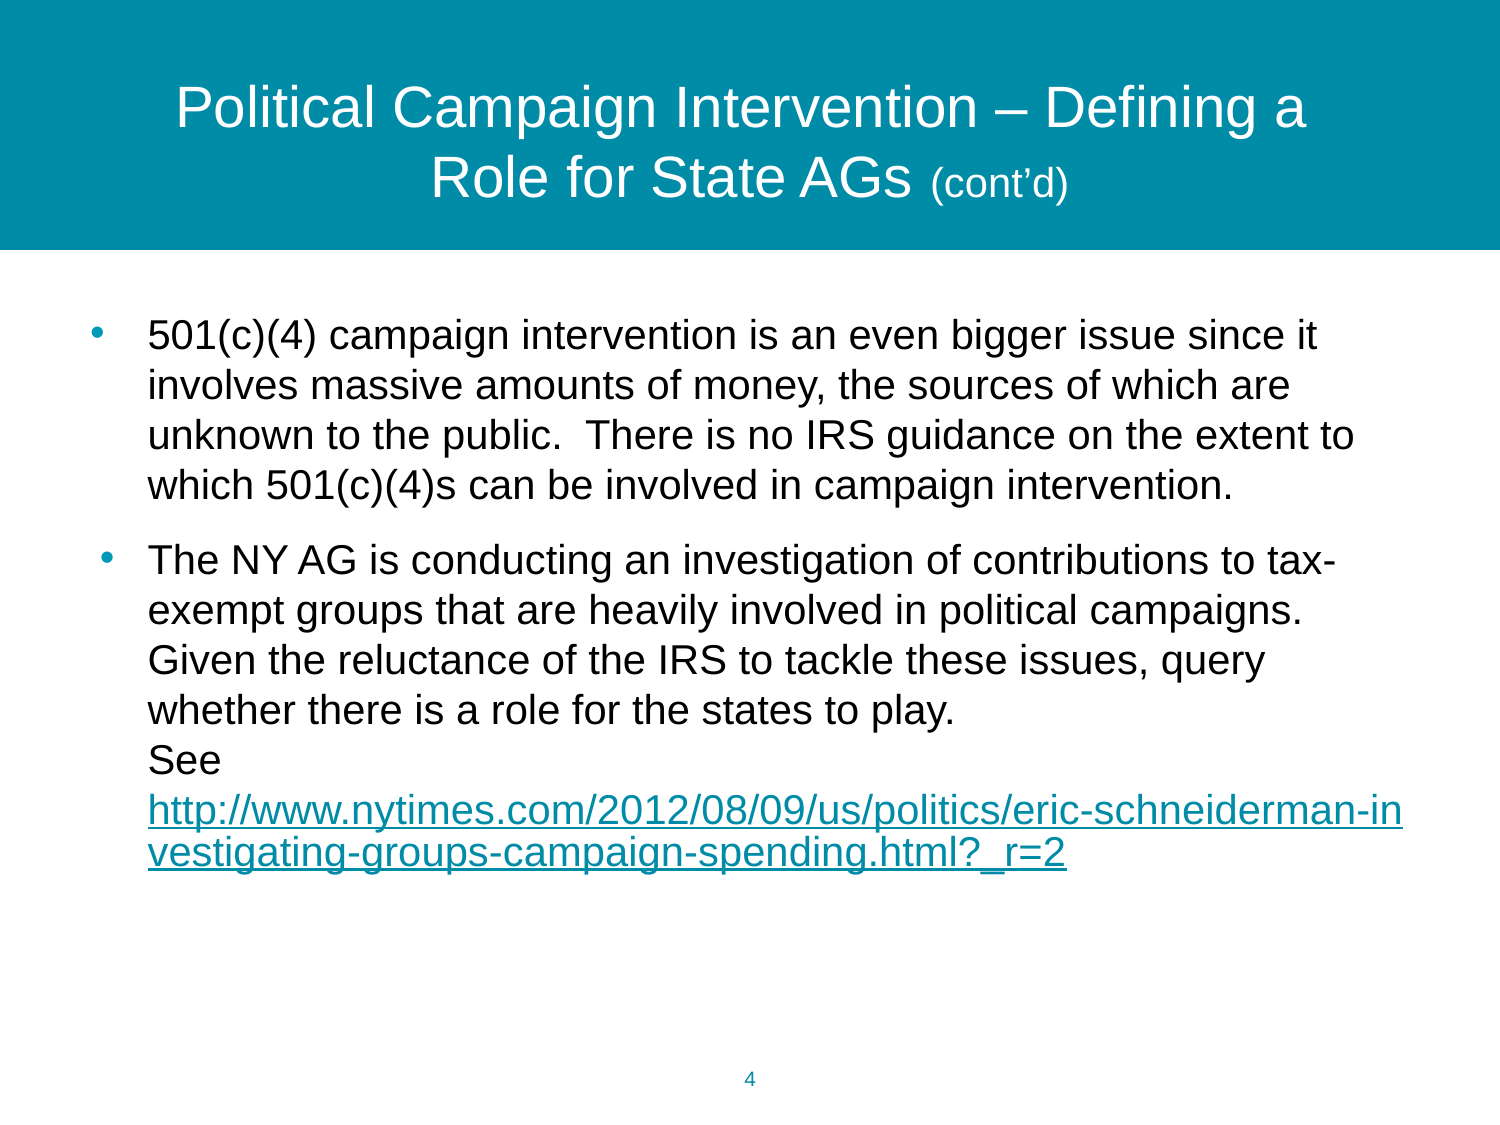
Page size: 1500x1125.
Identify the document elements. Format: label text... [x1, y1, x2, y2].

slide_number 3 [612, 1058, 888, 1109]
list 501(c)(4) campaign intervention is an even bigger issue since it involves massive amounts of money, the sources of which are unknown to the public. There is no IRS guidance on the extent to which 501(c)(4)s can be involved in campaign intervention. The NY AG is conducting an investigation of contributions to tax-exempt groups that are heavily involved in political campaigns. Given the reluctance of the IRS to tackle these issues, query whether there is a role for the states to play. See http://www.nytimes.com/2012/08/09/us/politics/eric-schneiderman-investigating-groups-campaign-spending.html?_r=2 [74, 299, 1426, 976]
title Political Campaign Intervention – Defining a Role for State AGs (cont’d) [74, 44, 1426, 233]
